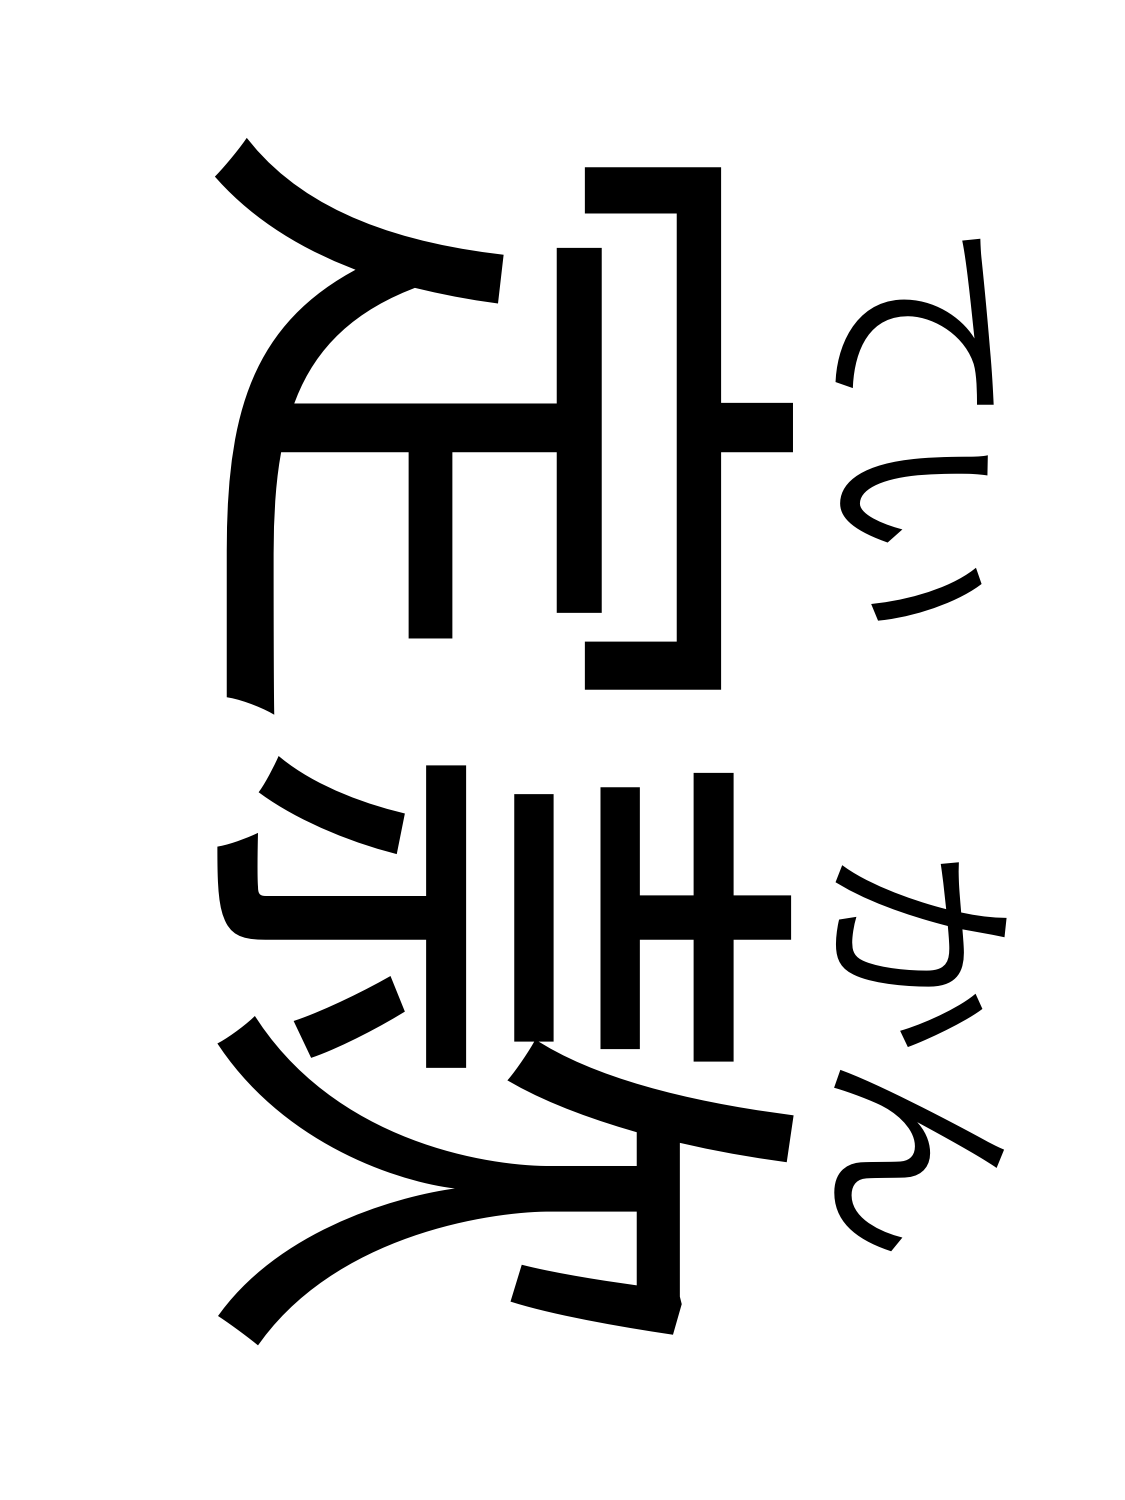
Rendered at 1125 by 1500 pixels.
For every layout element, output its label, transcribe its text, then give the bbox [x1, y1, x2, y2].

text_box 定款 [135, 116, 894, 1384]
text_box てい かん [775, 206, 1058, 1500]
